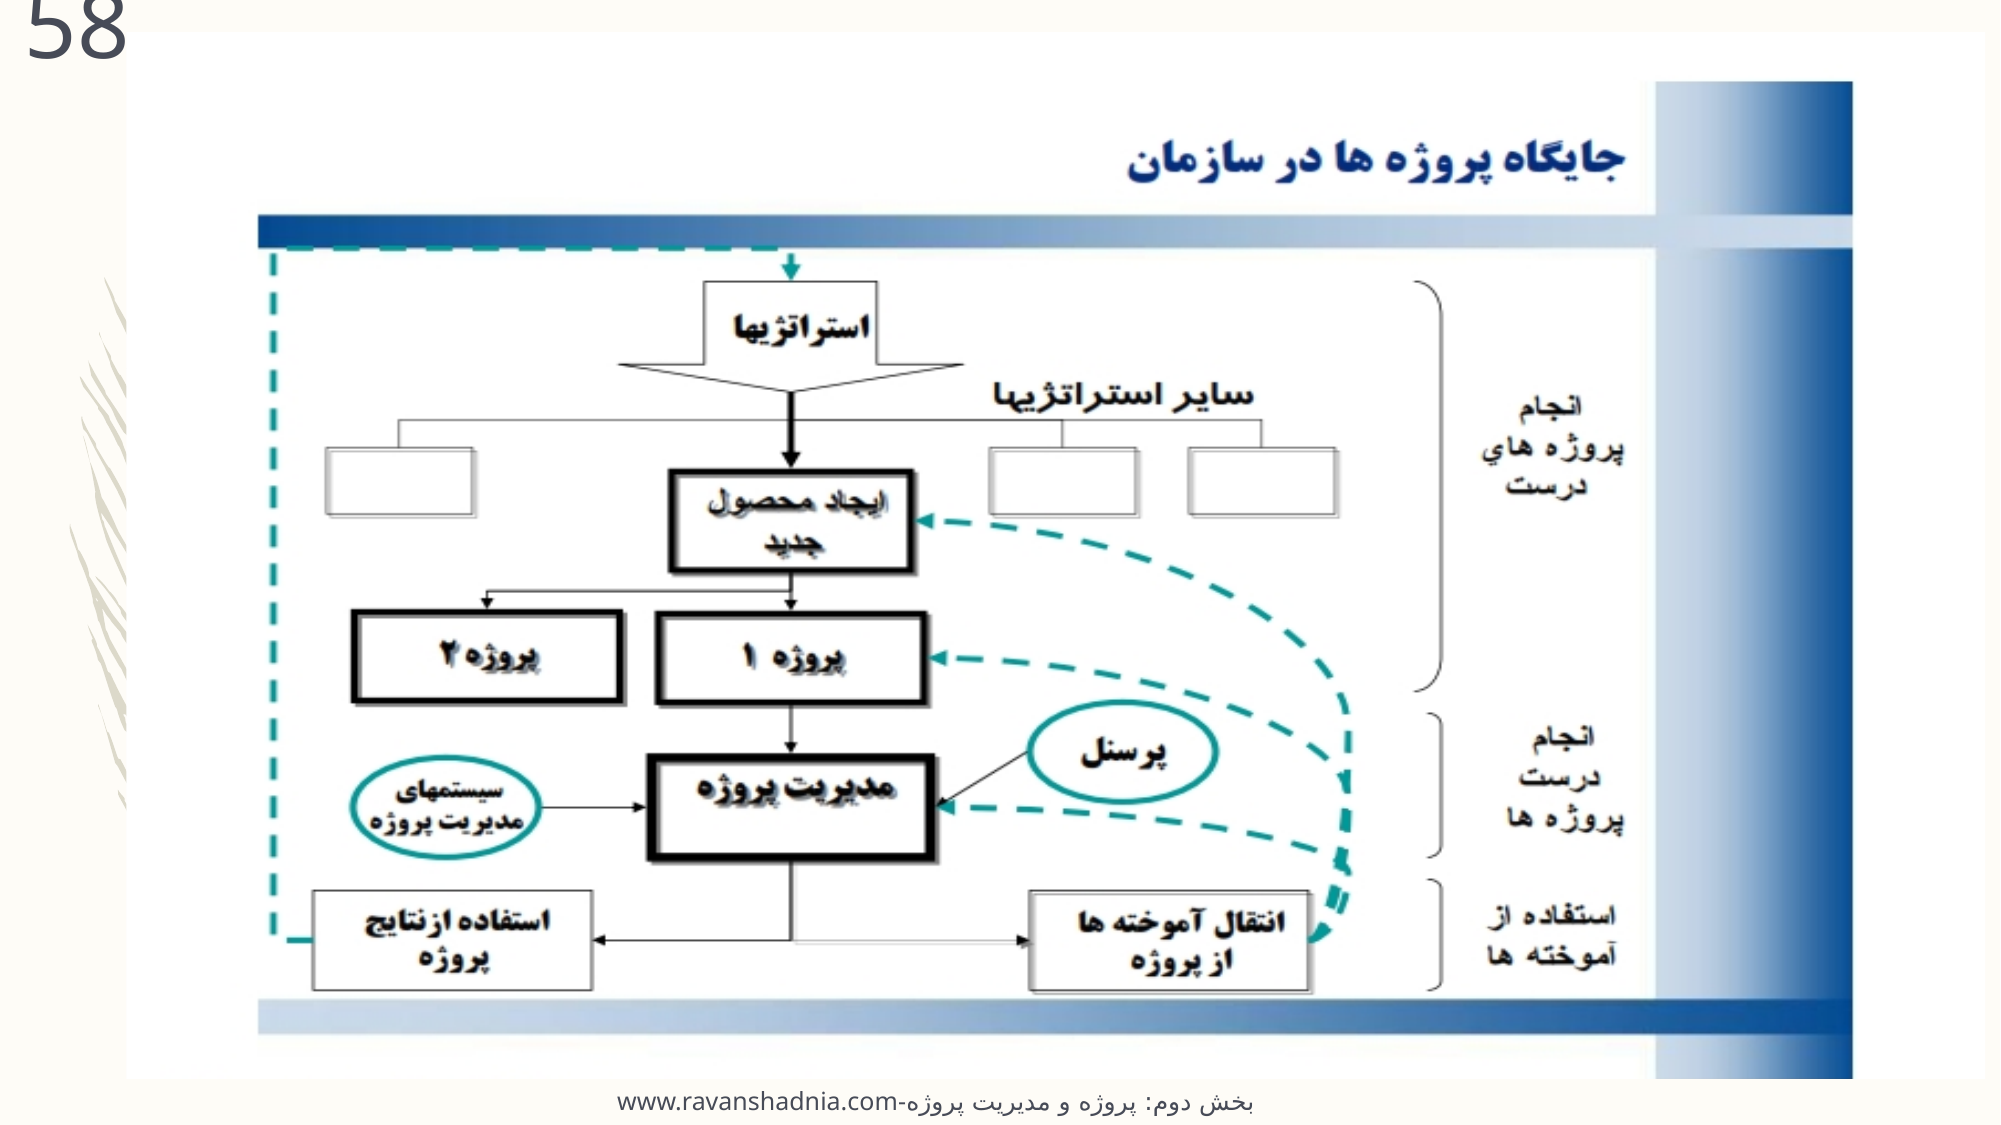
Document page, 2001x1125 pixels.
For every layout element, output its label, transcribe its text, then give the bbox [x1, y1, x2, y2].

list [126, 32, 1986, 1079]
slide_number 58 [0, 0, 145, 100]
footer www.ravanshadnia.com-بخش دوم: پروژه و مدیریت پروژه [471, 1079, 1401, 1122]
